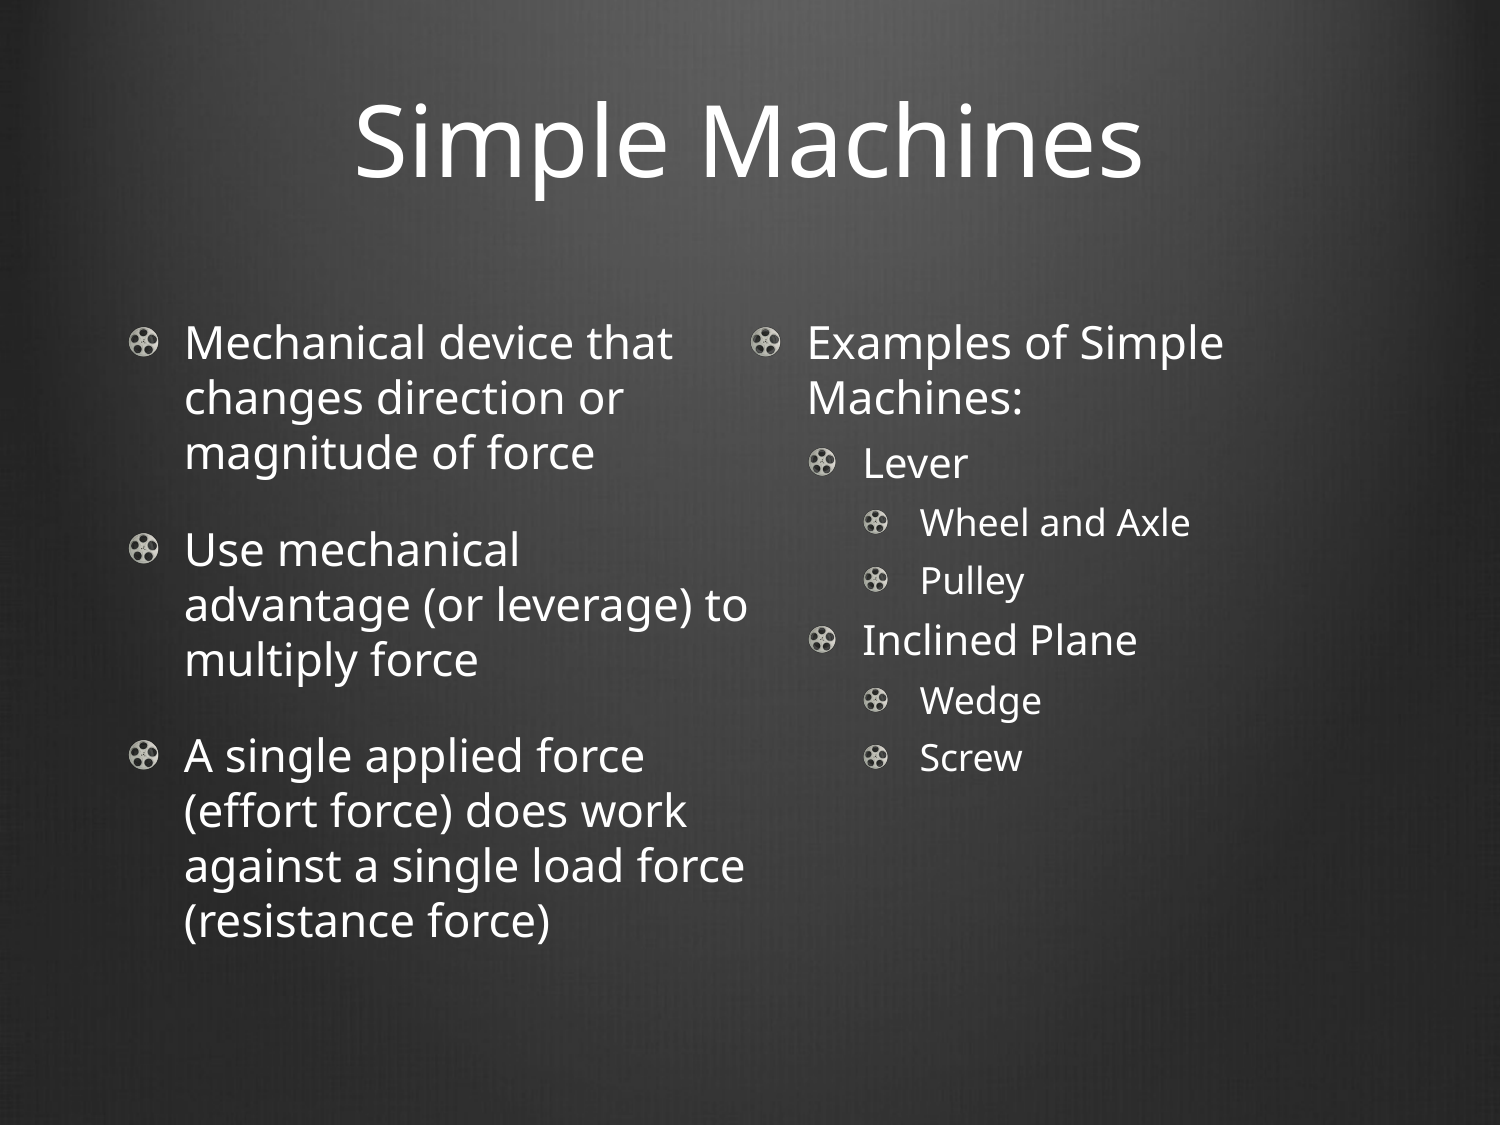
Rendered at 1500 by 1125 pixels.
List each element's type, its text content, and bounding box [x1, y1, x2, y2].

picture [862, 565, 889, 593]
picture [862, 686, 889, 713]
picture [862, 508, 889, 535]
list Mechanical device that changes direction or magnitude of force Use mechanical advantage (or leverage) to multiply force A single applied force (effort force) does work against a single load force (resistance force) Examples of Simple Machines: Lever Wheel and Axle Pulley Inclined Plane Wedge Screw [112, 306, 1388, 1005]
picture [807, 446, 837, 477]
title Simple Machines [112, 19, 1388, 255]
picture [862, 743, 889, 770]
picture [807, 624, 837, 654]
picture [127, 325, 160, 358]
picture [749, 325, 782, 358]
picture [127, 531, 160, 565]
picture [127, 738, 160, 771]
